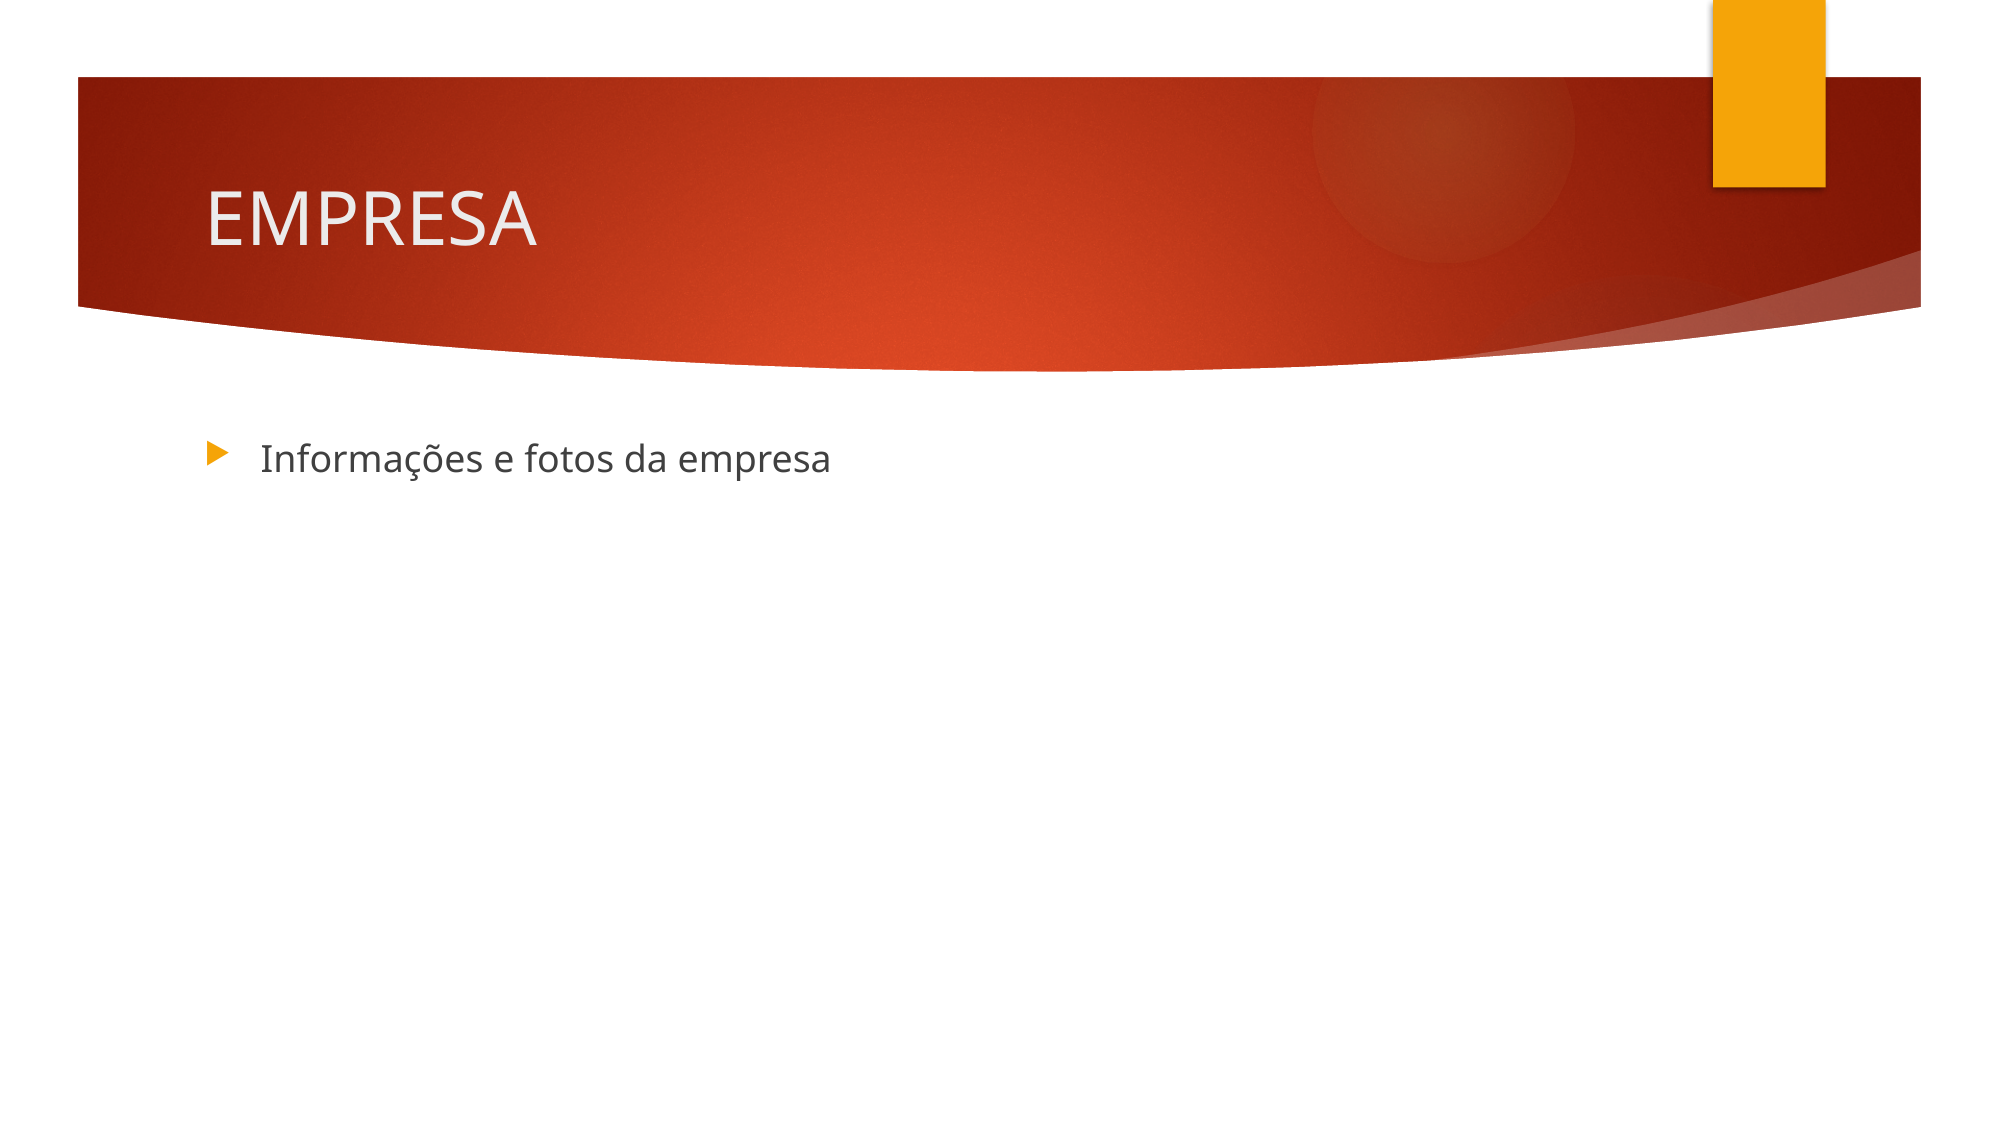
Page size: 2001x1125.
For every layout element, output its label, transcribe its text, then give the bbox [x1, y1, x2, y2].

list Informações e fotos da empresa [189, 427, 1627, 988]
title EMPRESA [189, 155, 1627, 275]
